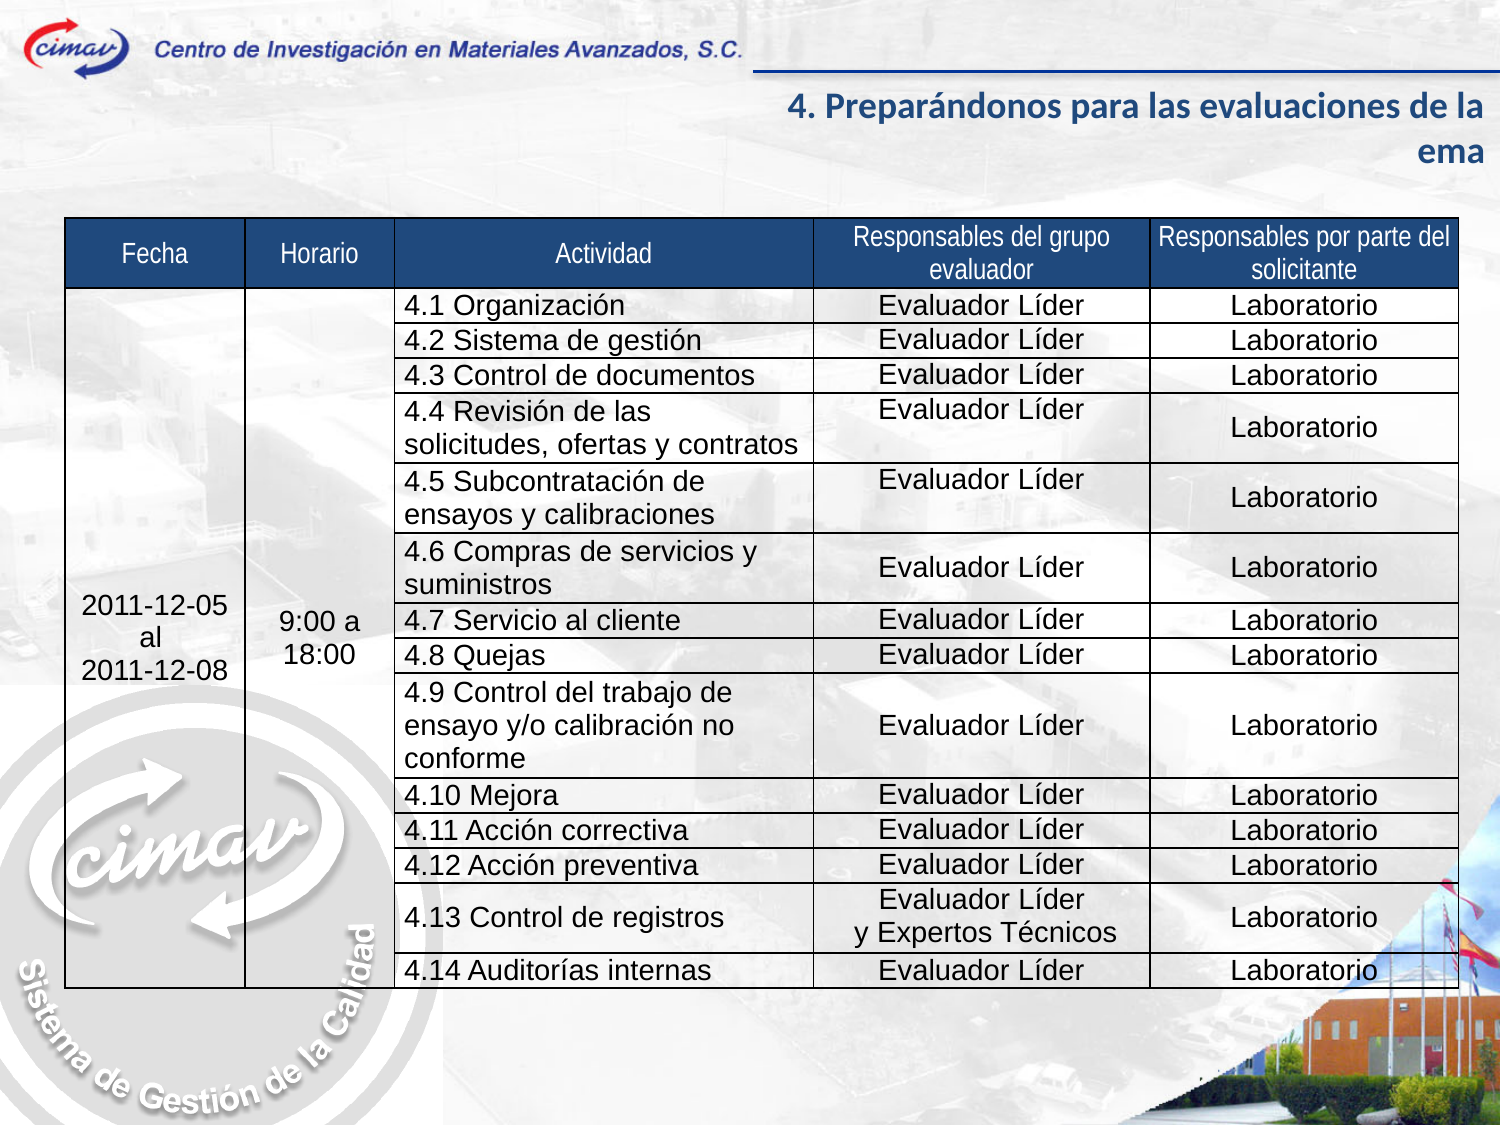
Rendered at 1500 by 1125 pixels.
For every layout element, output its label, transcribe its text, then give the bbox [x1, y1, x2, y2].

table_cell Laboratorio [1151, 849, 1458, 882]
table_cell Evaluador Líder [814, 604, 1149, 637]
table_cell Laboratorio [1151, 884, 1458, 952]
table_header Responsables del grupo evaluador [814, 219, 1149, 287]
table_cell Evaluador Líder [814, 814, 1149, 847]
table_cell Laboratorio [1151, 604, 1458, 637]
table_cell Laboratorio [1151, 464, 1458, 532]
table_cell 4.2 Sistema de gestión [395, 324, 813, 357]
table_cell 9:00 a 18:00 [246, 289, 394, 987]
table_cell 4.11 Acción correctiva [395, 814, 813, 847]
table_cell Evaluador Líder y Expertos Técnicos [814, 884, 1149, 952]
table_cell 4.7 Servicio al cliente [395, 604, 813, 637]
table_cell Evaluador Líder [814, 534, 1149, 602]
table_cell Evaluador Líder [814, 464, 1149, 532]
table_header Responsables por parte del solicitante [1151, 219, 1458, 287]
table_cell Evaluador Líder [814, 674, 1149, 777]
table_cell Evaluador Líder [814, 394, 1149, 462]
table_header Horario [246, 219, 394, 287]
table_header Fecha [66, 219, 244, 287]
table_cell Laboratorio [1151, 814, 1458, 847]
table_cell Laboratorio [1151, 639, 1458, 672]
table_cell 4.14 Auditorías internas [395, 954, 813, 987]
table_cell 4.4 Revisión de las solicitudes, ofertas y contratos [395, 394, 813, 462]
table_cell 4.13 Control de registros [395, 884, 813, 952]
text_box 4. Preparándonos para las evaluaciones de la ema [749, 75, 1500, 179]
table_cell Laboratorio [1151, 289, 1458, 322]
table_cell 2011-12-05 al 2011-12-08 [66, 289, 244, 987]
table_cell 4.6 Compras de servicios y suministros [395, 534, 813, 602]
table_header Actividad [395, 219, 813, 287]
table_cell 4.1 Organización [395, 289, 813, 322]
table_cell Evaluador Líder [814, 849, 1149, 882]
table_cell Evaluador Líder [814, 359, 1149, 392]
table_cell Laboratorio [1151, 534, 1458, 602]
table_cell Evaluador Líder [814, 324, 1149, 357]
table_cell Evaluador Líder [814, 779, 1149, 812]
table_cell Laboratorio [1151, 324, 1458, 357]
table_cell 4.9 Control del trabajo de ensayo y/o calibración no conforme [395, 674, 813, 777]
table_cell 4.10 Mejora [395, 779, 813, 812]
table_cell Laboratorio [1151, 359, 1458, 392]
text_box [0, 0, 1500, 75]
table_cell Laboratorio [1151, 954, 1458, 987]
picture [0, 75, 1500, 1125]
table_cell 4.12 Acción preventiva [395, 849, 813, 882]
table_cell 4.3 Control de documentos [395, 359, 813, 392]
table_cell Evaluador Líder [814, 639, 1149, 672]
table_cell Laboratorio [1151, 779, 1458, 812]
table_cell Laboratorio [1151, 394, 1458, 462]
table_cell 4.8 Quejas [395, 639, 813, 672]
table_cell Evaluador Líder [814, 289, 1149, 322]
table_cell Evaluador Líder [814, 954, 1149, 987]
table_cell 4.5 Subcontratación de ensayos y calibraciones [395, 464, 813, 532]
table_cell Laboratorio [1151, 674, 1458, 777]
